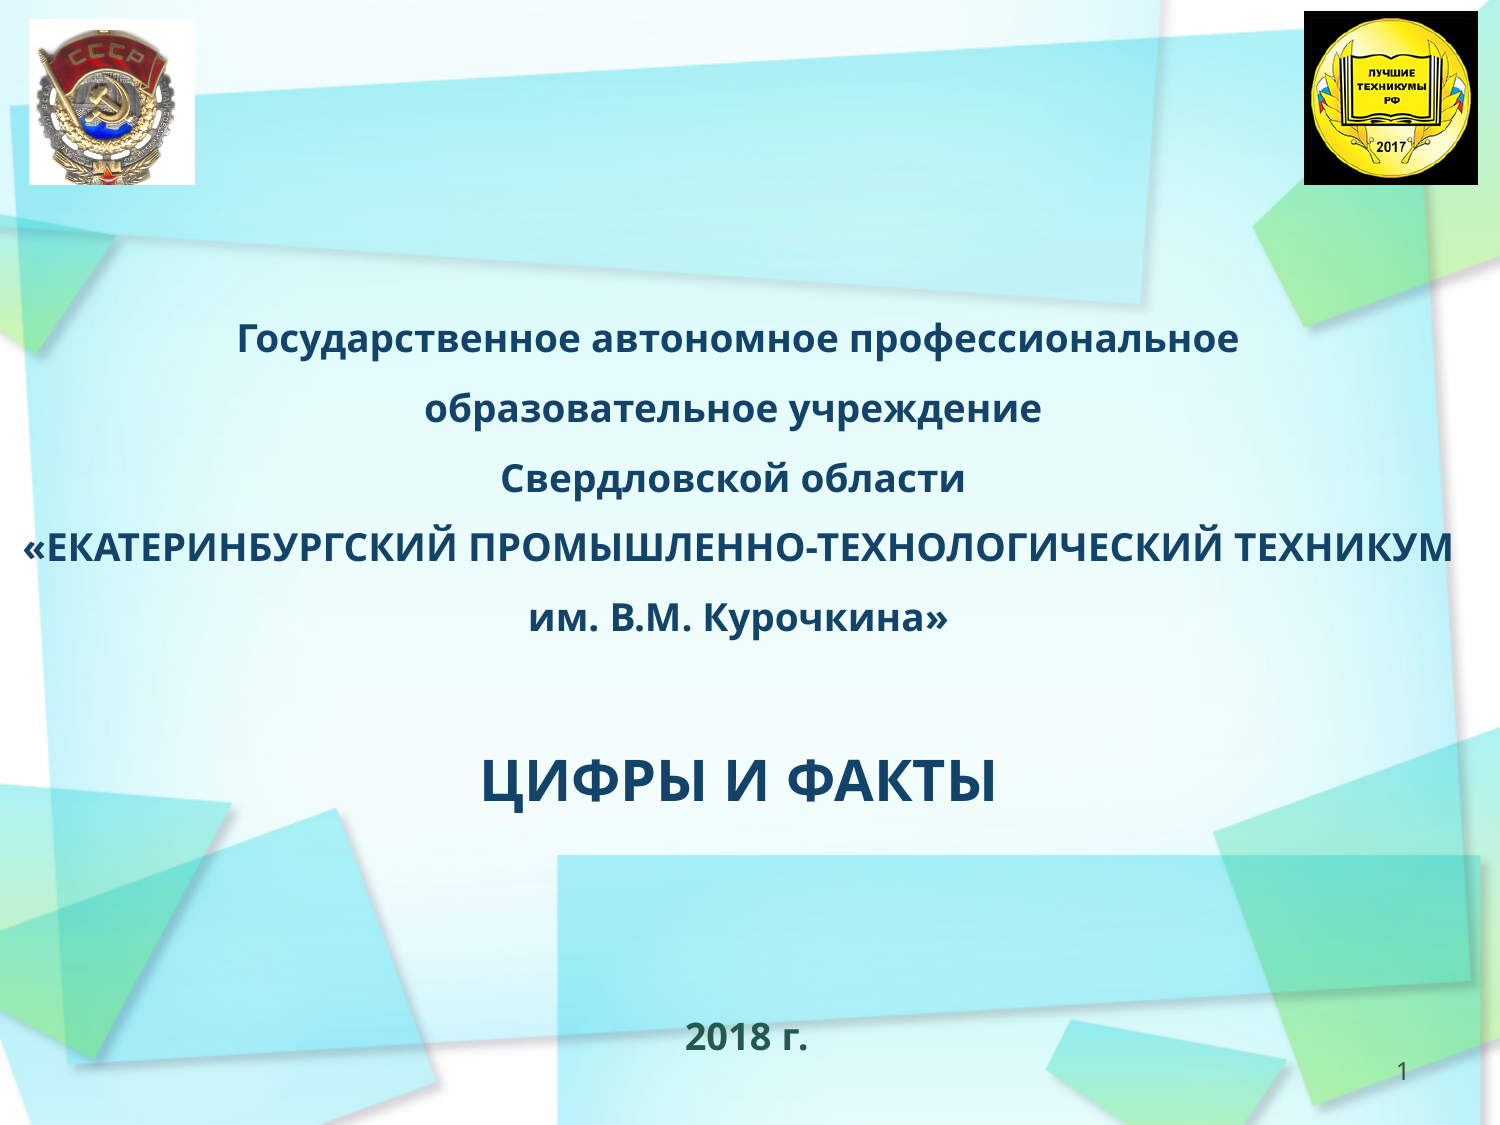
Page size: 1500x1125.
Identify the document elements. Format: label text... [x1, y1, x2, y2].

slide_number 1 [1074, 1042, 1425, 1103]
title Государственное автономное профессиональное образовательное учреждение Свердловской области «Екатеринбургский промышленно-технологический техникум им. В.М. Курочкина» ЦИФРЫ И ФАКТЫ [0, 101, 1478, 965]
subtitle 2018 г. [29, 952, 1464, 1067]
picture [0, 0, 1500, 1125]
